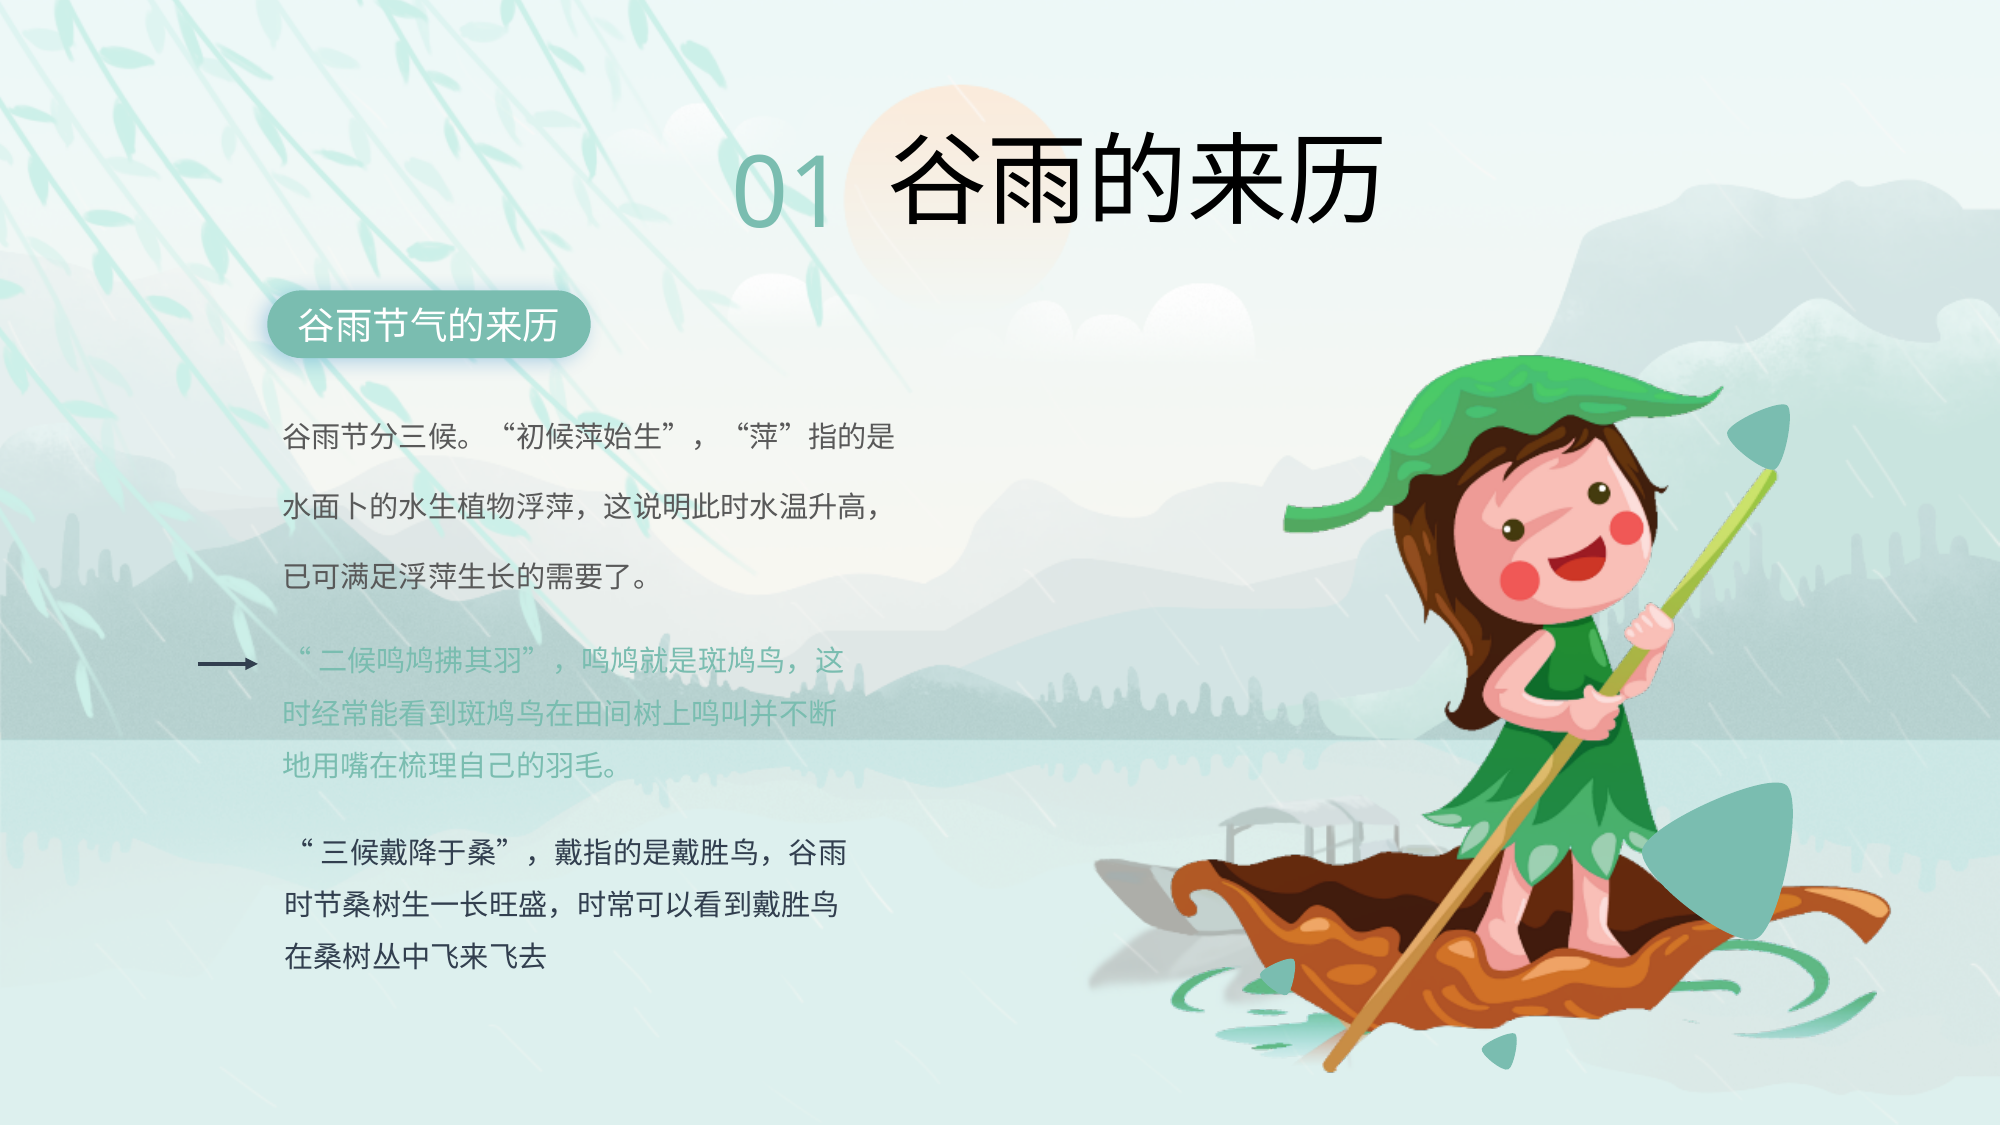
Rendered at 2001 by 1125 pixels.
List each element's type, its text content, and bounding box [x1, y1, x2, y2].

picture [1144, 271, 1960, 1125]
text_box 01 [683, 120, 895, 256]
text_box “三候戴降于桑”，戴指的是戴胜鸟，谷雨时节桑树生一长旺盛，时常可以看到戴胜鸟在桑树丛中飞来飞去 [269, 808, 866, 982]
text_box “二候鸣鸠拂其羽”，鸣鸠就是斑鸠鸟，这时经常能看到斑鸠鸟在田间树上鸣叫并不断地用嘴在梳理自己的羽毛。 [267, 617, 873, 790]
text_box 谷雨的来历 [873, 108, 1515, 244]
text_box [0, 0, 2000, 1125]
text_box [267, 290, 934, 595]
